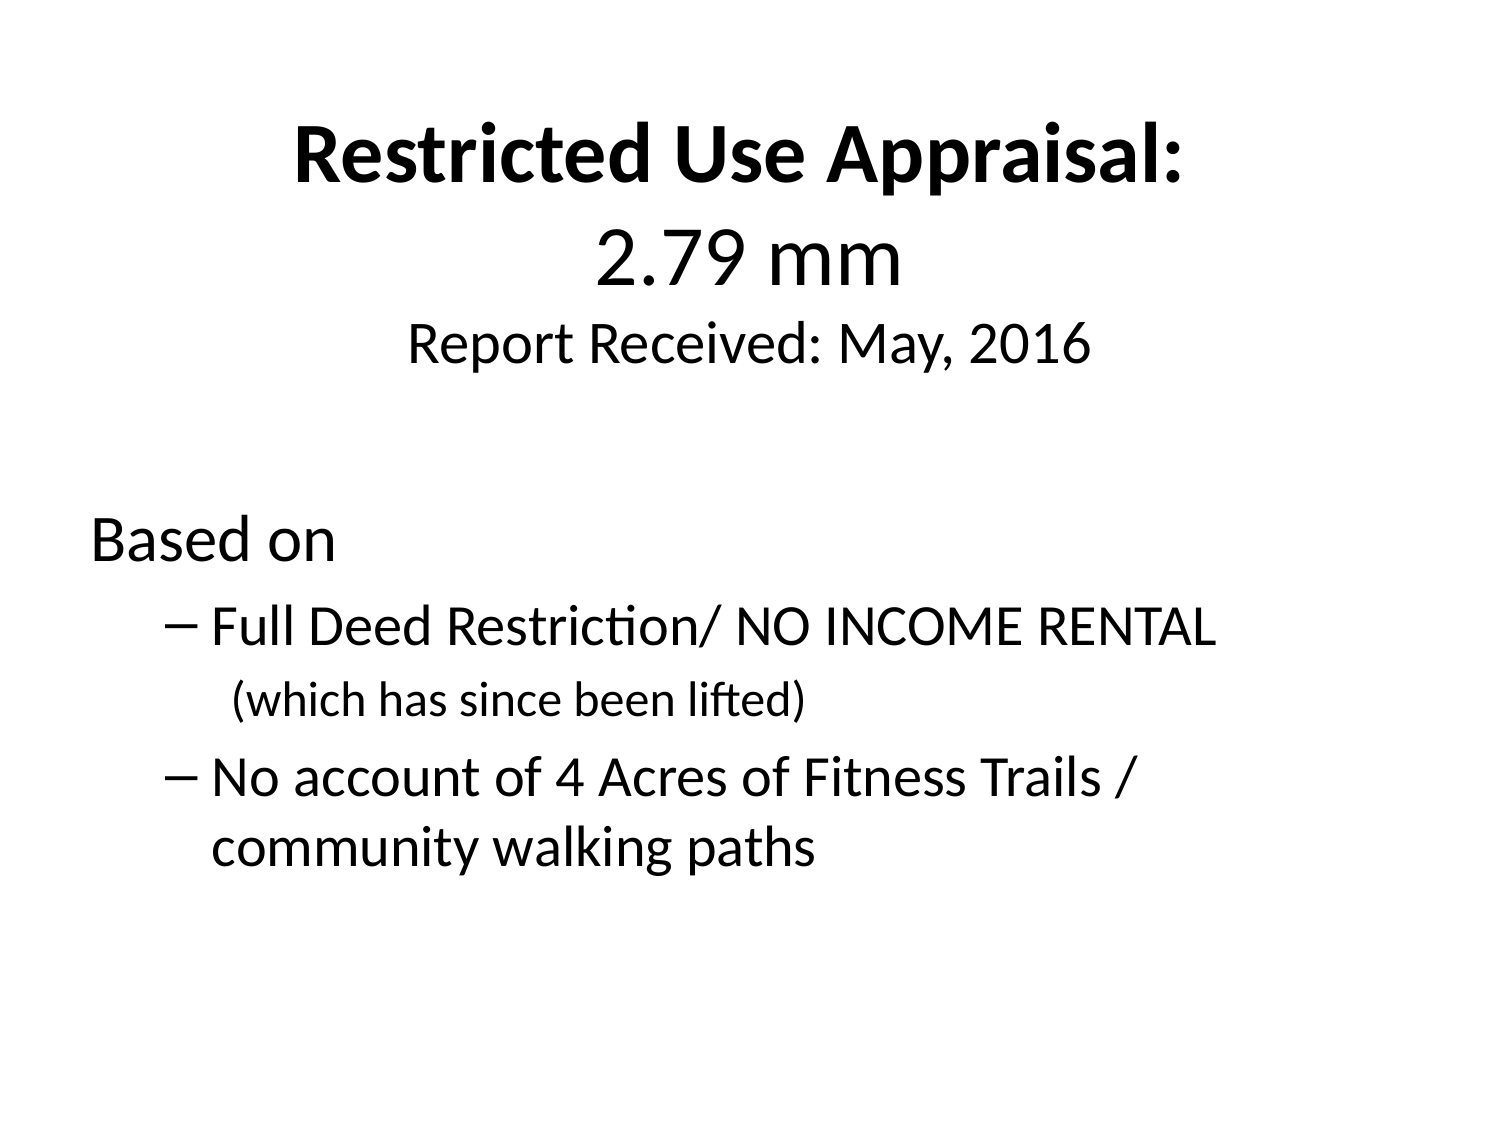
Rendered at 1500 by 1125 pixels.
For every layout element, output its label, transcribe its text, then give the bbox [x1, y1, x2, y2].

title Restricted Use Appraisal: 2.79 mm Report Received: May, 2016 [75, 87, 1425, 487]
list Based on Full Deed Restriction/ NO INCOME RENTAL (which has since been lifted) No account of 4 Acres of Fitness Trails / community walking paths [75, 487, 1425, 1038]
